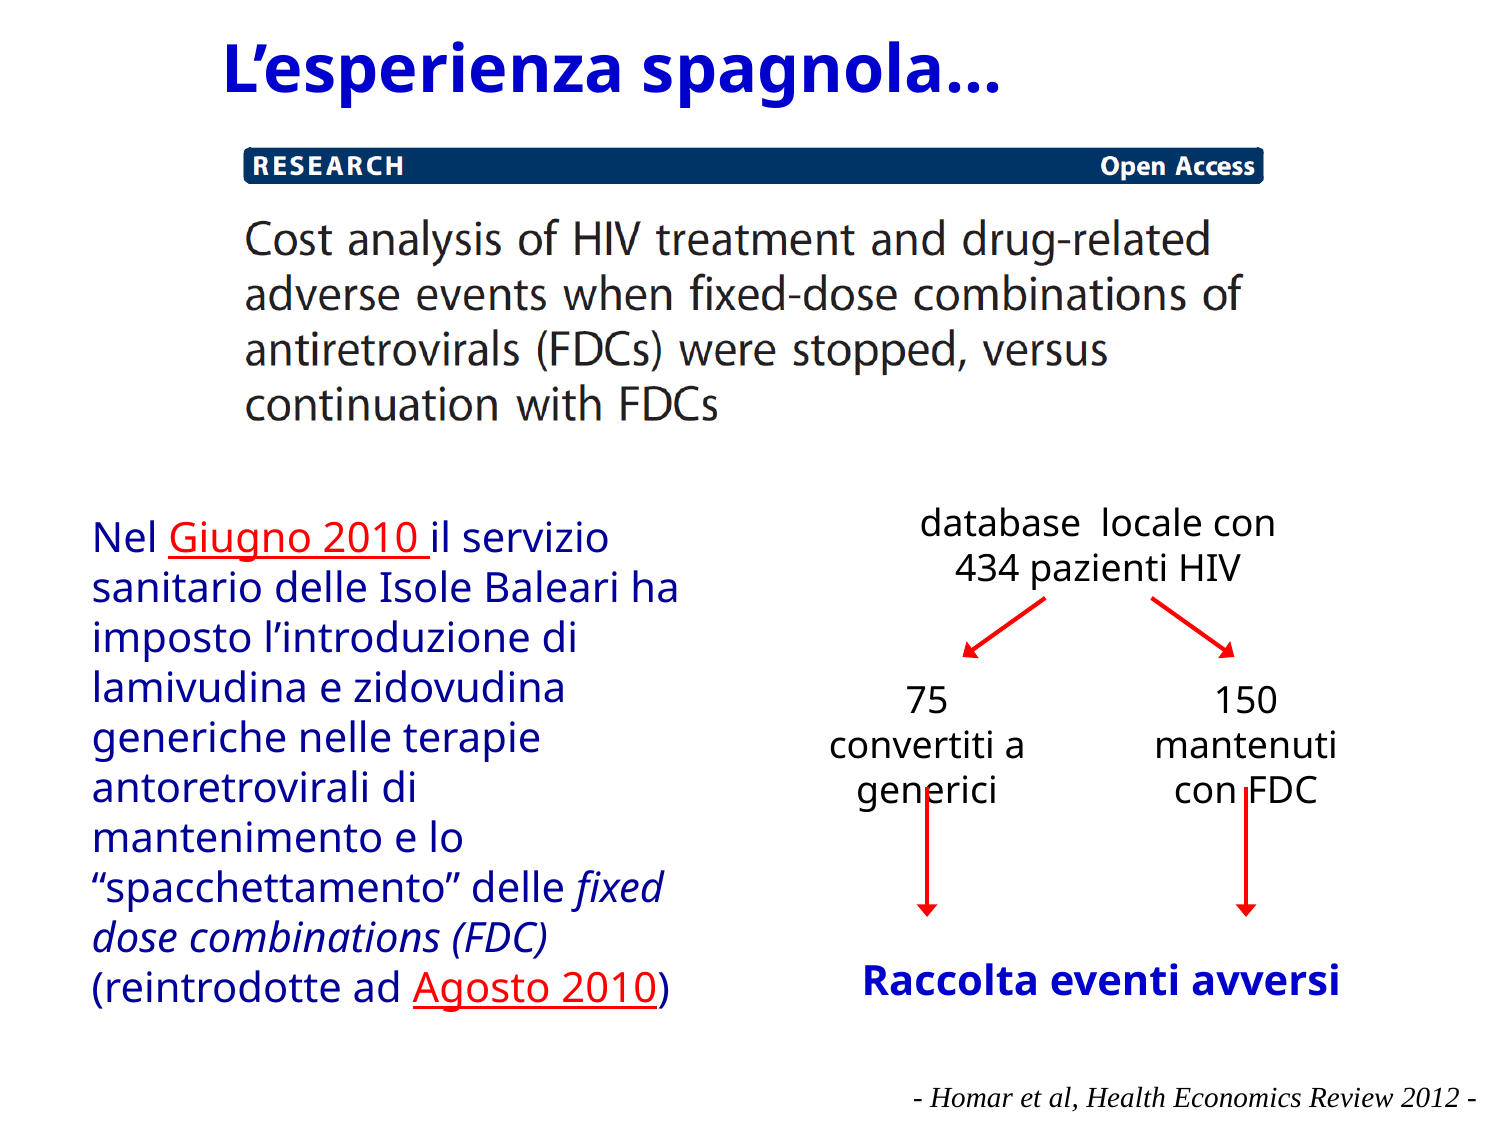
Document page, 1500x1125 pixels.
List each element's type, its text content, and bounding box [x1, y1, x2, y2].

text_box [1151, 597, 1235, 658]
text_box Nel Giugno 2010 il servizio sanitario delle Isole Baleari ha imposto l’introduzione di lamivudina e zidovudina generiche nelle terapie antoretrovirali di mantenimento e lo “spacchettamento” delle fixed dose combinations (FDC) (reintrodotte ad Agosto 2010) [76, 503, 715, 1019]
text_box L’esperienza spagnola… [206, 18, 1483, 114]
text_box 75 convertiti a generici [809, 668, 1046, 819]
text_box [962, 597, 1046, 658]
text_box 150 mantenuti con FDC [1104, 668, 1388, 819]
text_box Raccolta eventi avversi [846, 945, 1357, 1011]
text_box database locale con 434 pazienti HIV [903, 491, 1294, 597]
picture [229, 136, 1282, 437]
text_box - Homar et al, Health Economics Review 2012 - [898, 1070, 1493, 1121]
